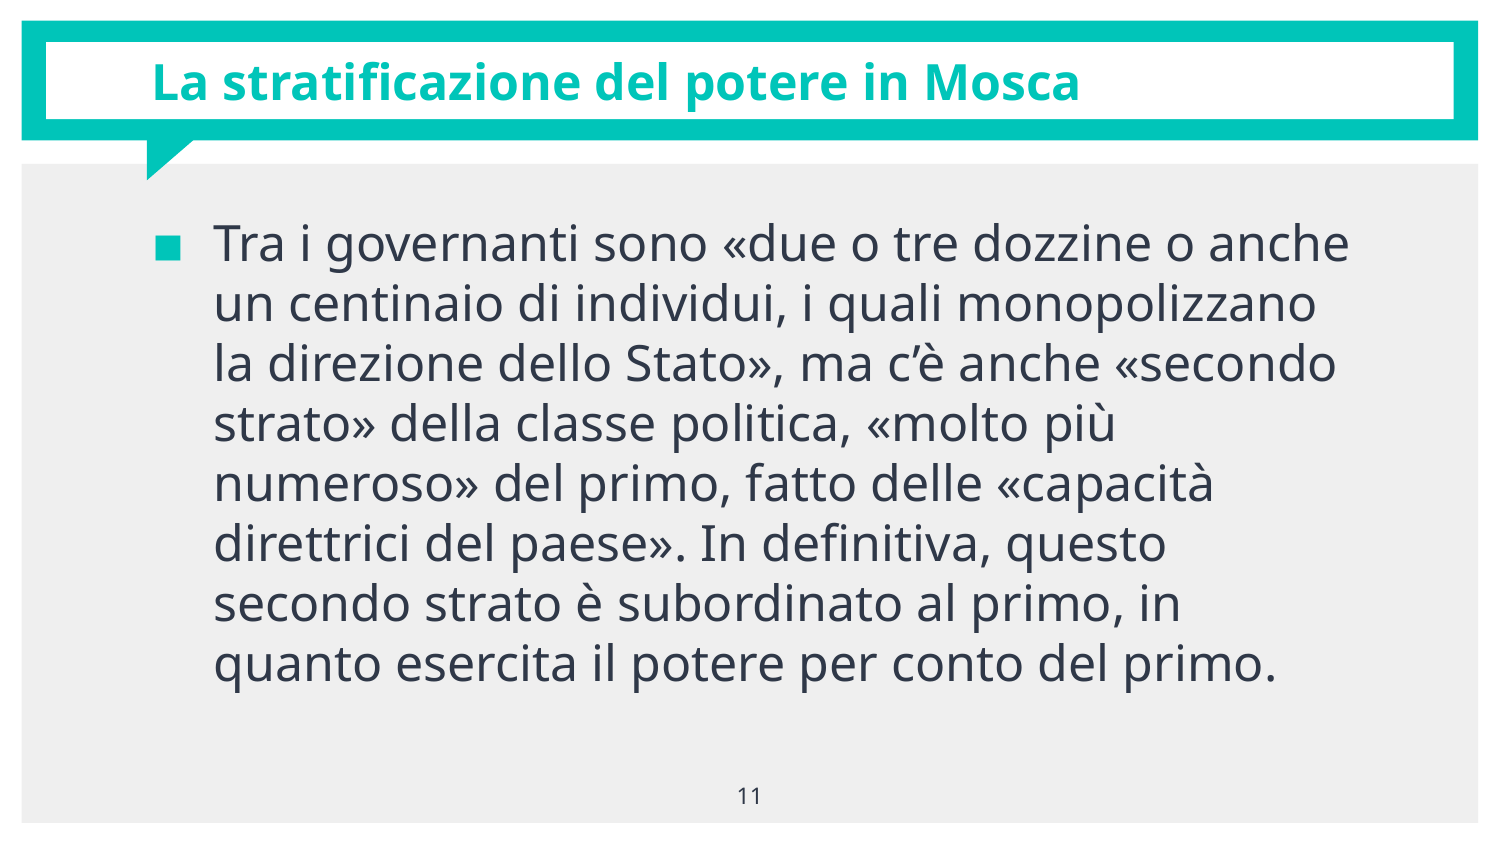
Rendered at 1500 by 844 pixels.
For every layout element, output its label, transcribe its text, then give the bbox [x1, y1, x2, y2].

title La stratificazione del potere in Mosca [136, 20, 1441, 141]
slide_number 11 [705, 766, 795, 832]
list Tra i governanti sono «due o tre dozzine o anche un centinaio di individui, i quali monopolizzano la direzione dello Stato», ma c’è anche «secondo strato» della classe politica, «molto più numeroso» del primo, fatto delle «capacità direttrici del paese». In definitiva, questo secondo strato è subordinato al primo, in quanto esercita il potere per conto del primo. [123, 196, 1377, 808]
